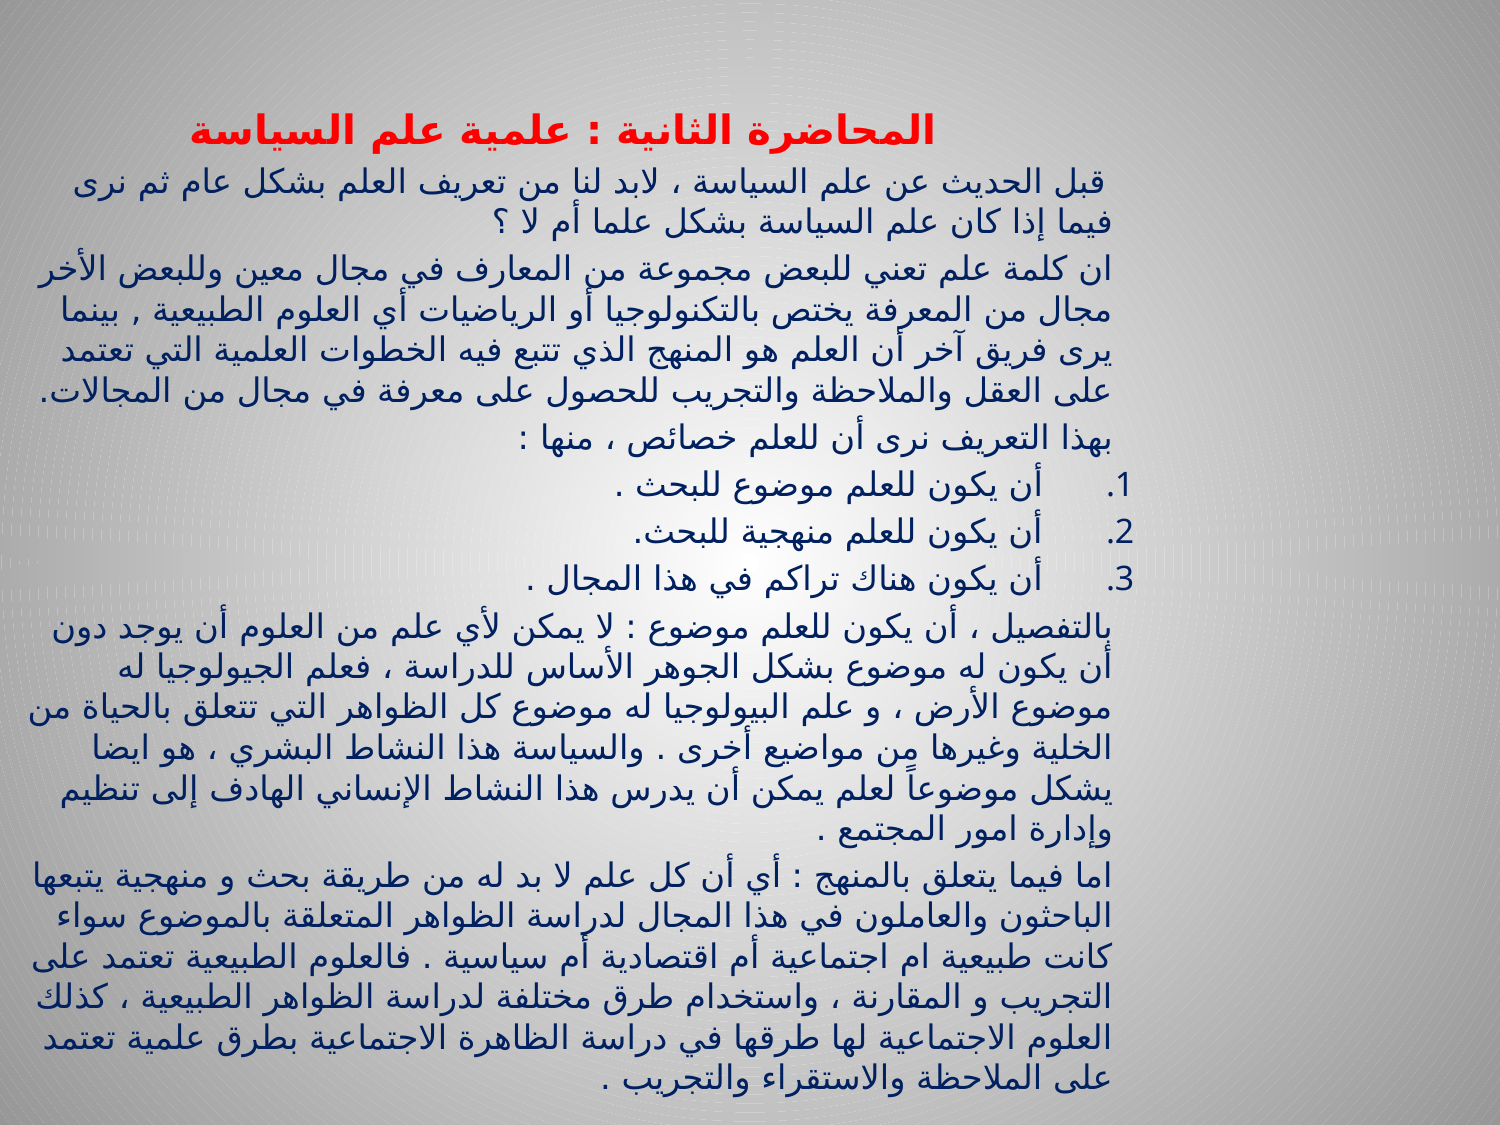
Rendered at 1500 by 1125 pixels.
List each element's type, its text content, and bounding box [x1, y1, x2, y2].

list المحاضرة الثانية : علمية علم السياسة قبل الحديث عن علم السياسة ، لابد لنا من تعريف العلم بشكل عام ثم نرى فيما إذا كان علم السياسة بشكل علما أم لا ؟ ان كلمة علم تعني للبعض مجموعة من المعارف في مجال معين وللبعض الأخر مجال من المعرفة يختص بالتكنولوجيا أو الرياضيات أي العلوم الطبيعية , بينما يرى فريق آخر أن العلم هو المنهج الذي تتبع فيه الخطوات العلمية التي تعتمد على العقل والملاحظة والتجريب للحصول على معرفة في مجال من المجالات. بهذا التعريف نرى أن للعلم خصائص ، منها : أن يكون للعلم موضوع للبحث . أن يكون للعلم منهجية للبحث. أن يكون هناك تراكم في هذا المجال . بالتفصيل ، أن يكون للعلم موضوع : لا يمكن لأي علم من العلوم أن يوجد دون أن يكون له موضوع بشكل الجوهر الأساس للدراسة ، فعلم الجيولوجيا له موضوع الأرض ، و علم البيولوجيا له موضوع كل الظواهر التي تتعلق بالحياة من الخلية وغيرها من مواضيع أخرى . والسياسة هذا النشاط البشري ، هو ايضا يشكل موضوعاً لعلم يمكن أن يدرس هذا النشاط الإنساني الهادف إلى تنظيم وإدارة امور المجتمع . اما فيما يتعلق بالمنهج : أي أن كل علم لا بد له من طريقة بحث و منهجية يتبعها الباحثون والعاملون في هذا المجال لدراسة الظواهر المتعلقة بالموضوع سواء كانت طبيعية ام اجتماعية أم اقتصادية أم سياسية . فالعلوم الطبيعية تعتمد على التجريب و المقارنة ، واستخدام طرق مختلفة لدراسة الظواهر الطبيعية ، كذلك العلوم الاجتماعية لها طرقها في دراسة الظاهرة الاجتماعية بطرق علمية تعتمد على الملاحظة والاستقراء والتجريب . [0, 66, 1128, 1125]
